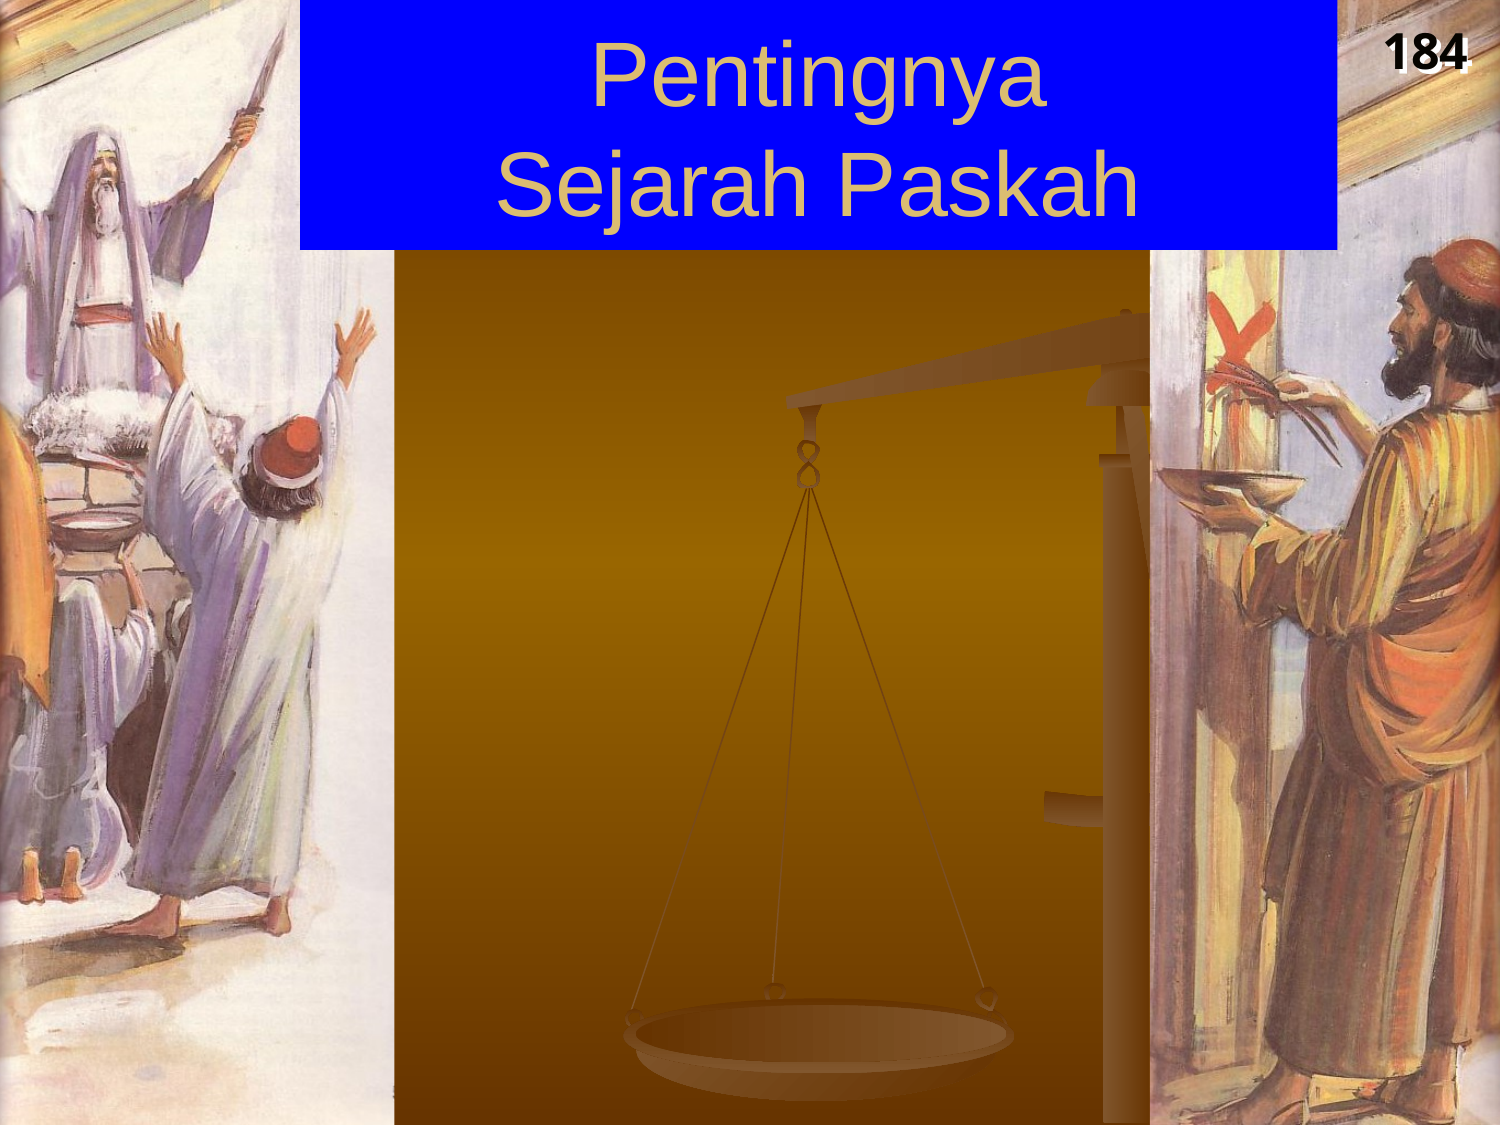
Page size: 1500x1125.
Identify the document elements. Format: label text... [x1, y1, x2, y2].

title Pentingnya Sejarah Paskah [396, 0, 1147, 251]
picture [0, 0, 395, 1125]
picture [1149, 0, 1500, 1125]
